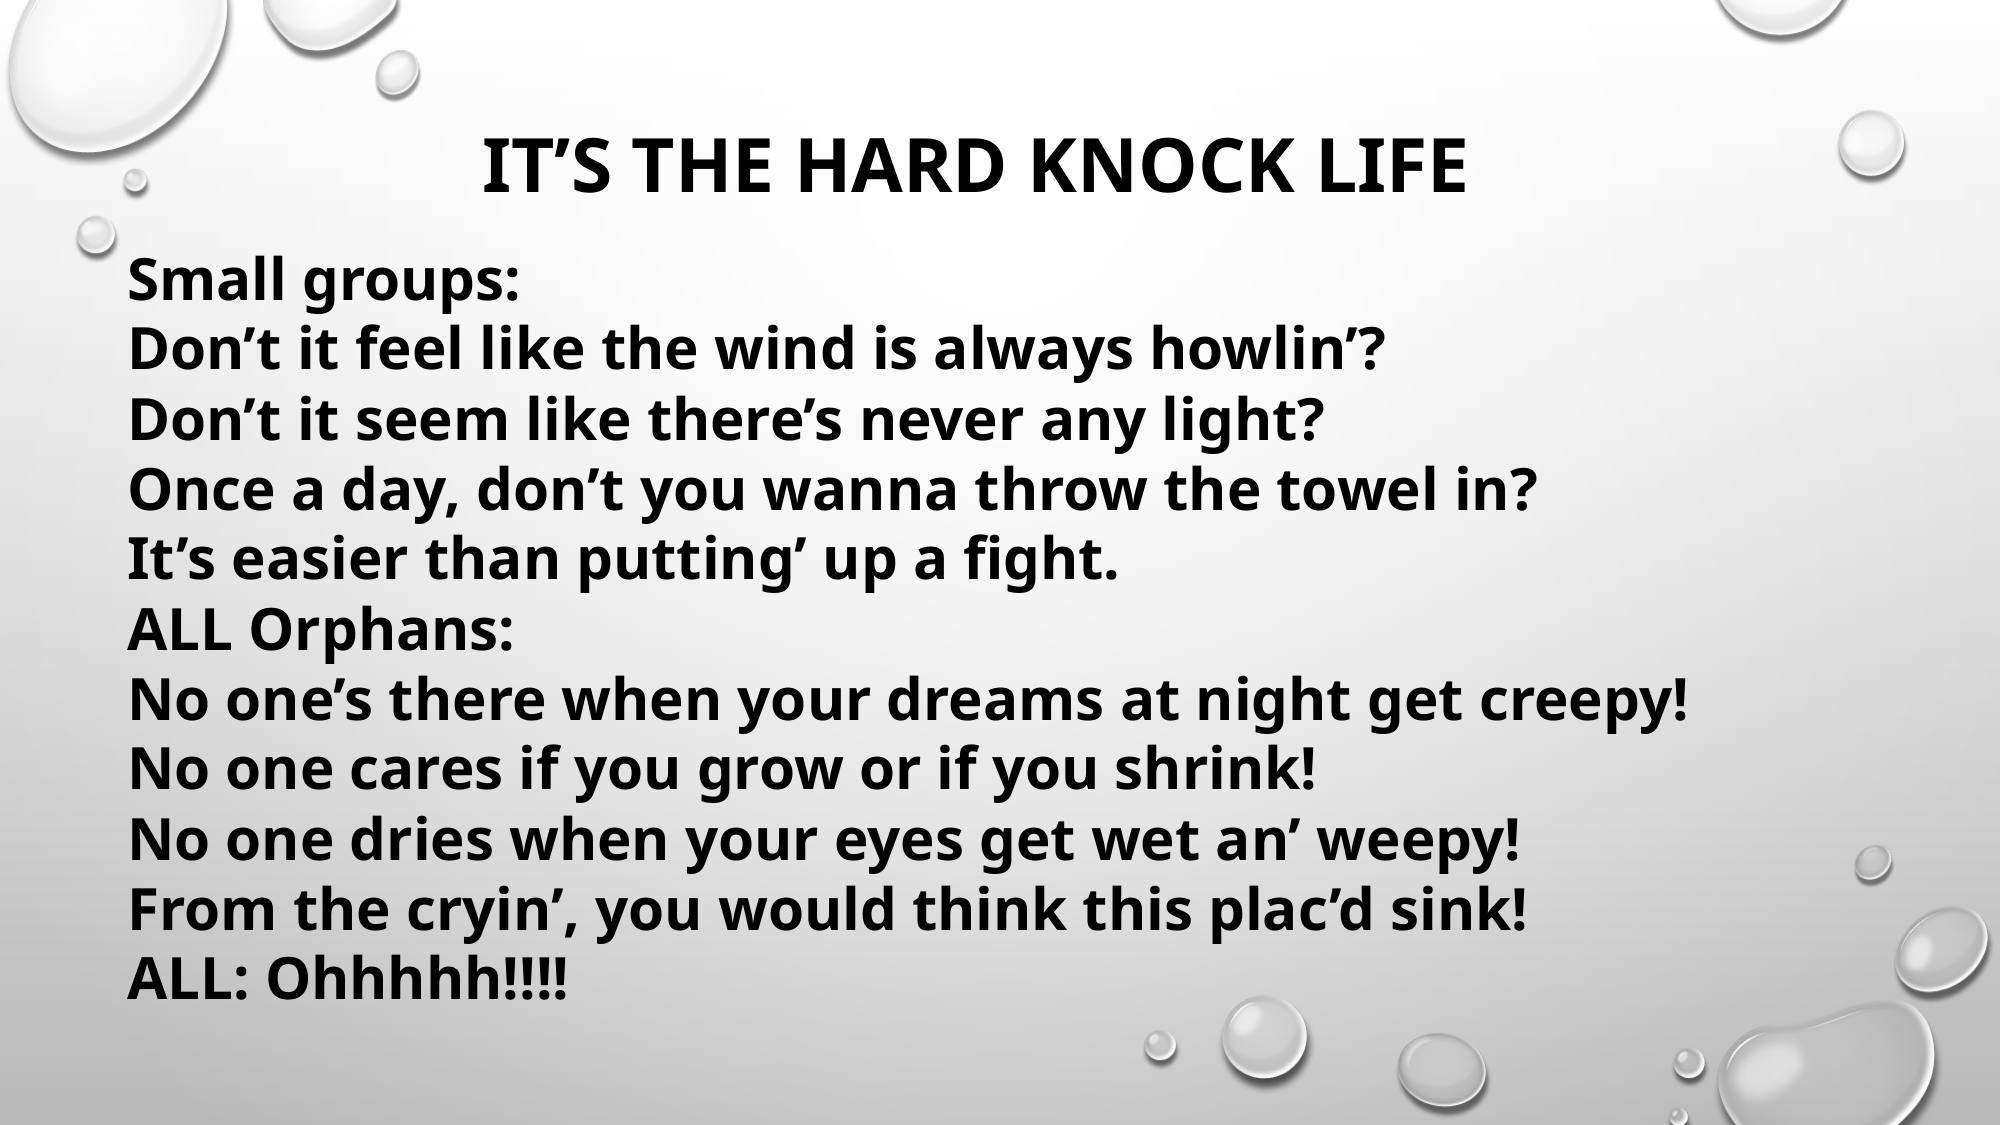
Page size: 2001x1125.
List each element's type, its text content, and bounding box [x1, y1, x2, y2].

picture [0, 0, 2000, 1125]
text_box Small groups: Don’t it feel like the wind is always howlin’? Don’t it seem like there’s never any light? Once a day, don’t you wanna throw the towel in? It’s easier than putting’ up a fight. ALL Orphans: No one’s there when your dreams at night get creepy! No one cares if you grow or if you shrink! No one dries when your eyes get wet an’ weepy! From the cryin’, you would think this plac’d sink! ALL: Ohhhhh!!!! [112, 234, 1841, 1019]
title It’s the Hard knock life [149, 101, 1804, 234]
